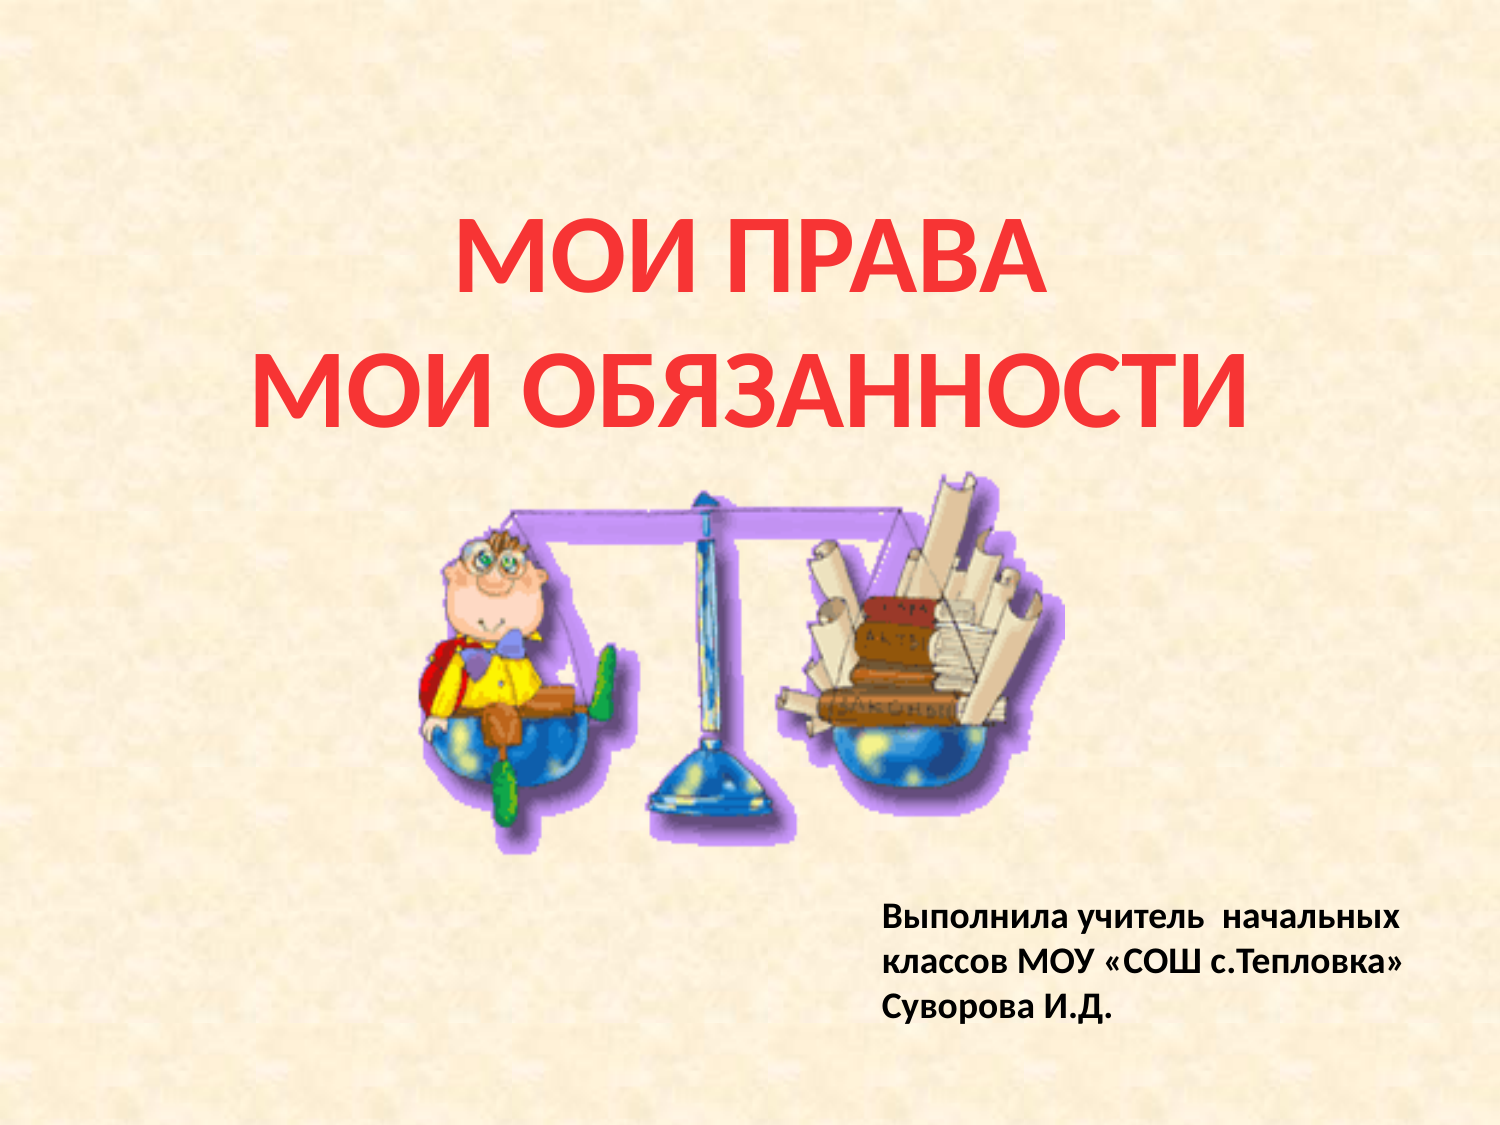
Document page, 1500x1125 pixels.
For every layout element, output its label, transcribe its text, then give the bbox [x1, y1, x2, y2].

picture [0, 0, 1500, 1125]
text_box Выполнила учитель начальных классов МОУ «СОШ с.Тепловка» Суворова И.Д. [867, 883, 1442, 1034]
text_box МОИ ПРАВА МОИ ОБЯЗАННОСТИ [233, 172, 1267, 593]
